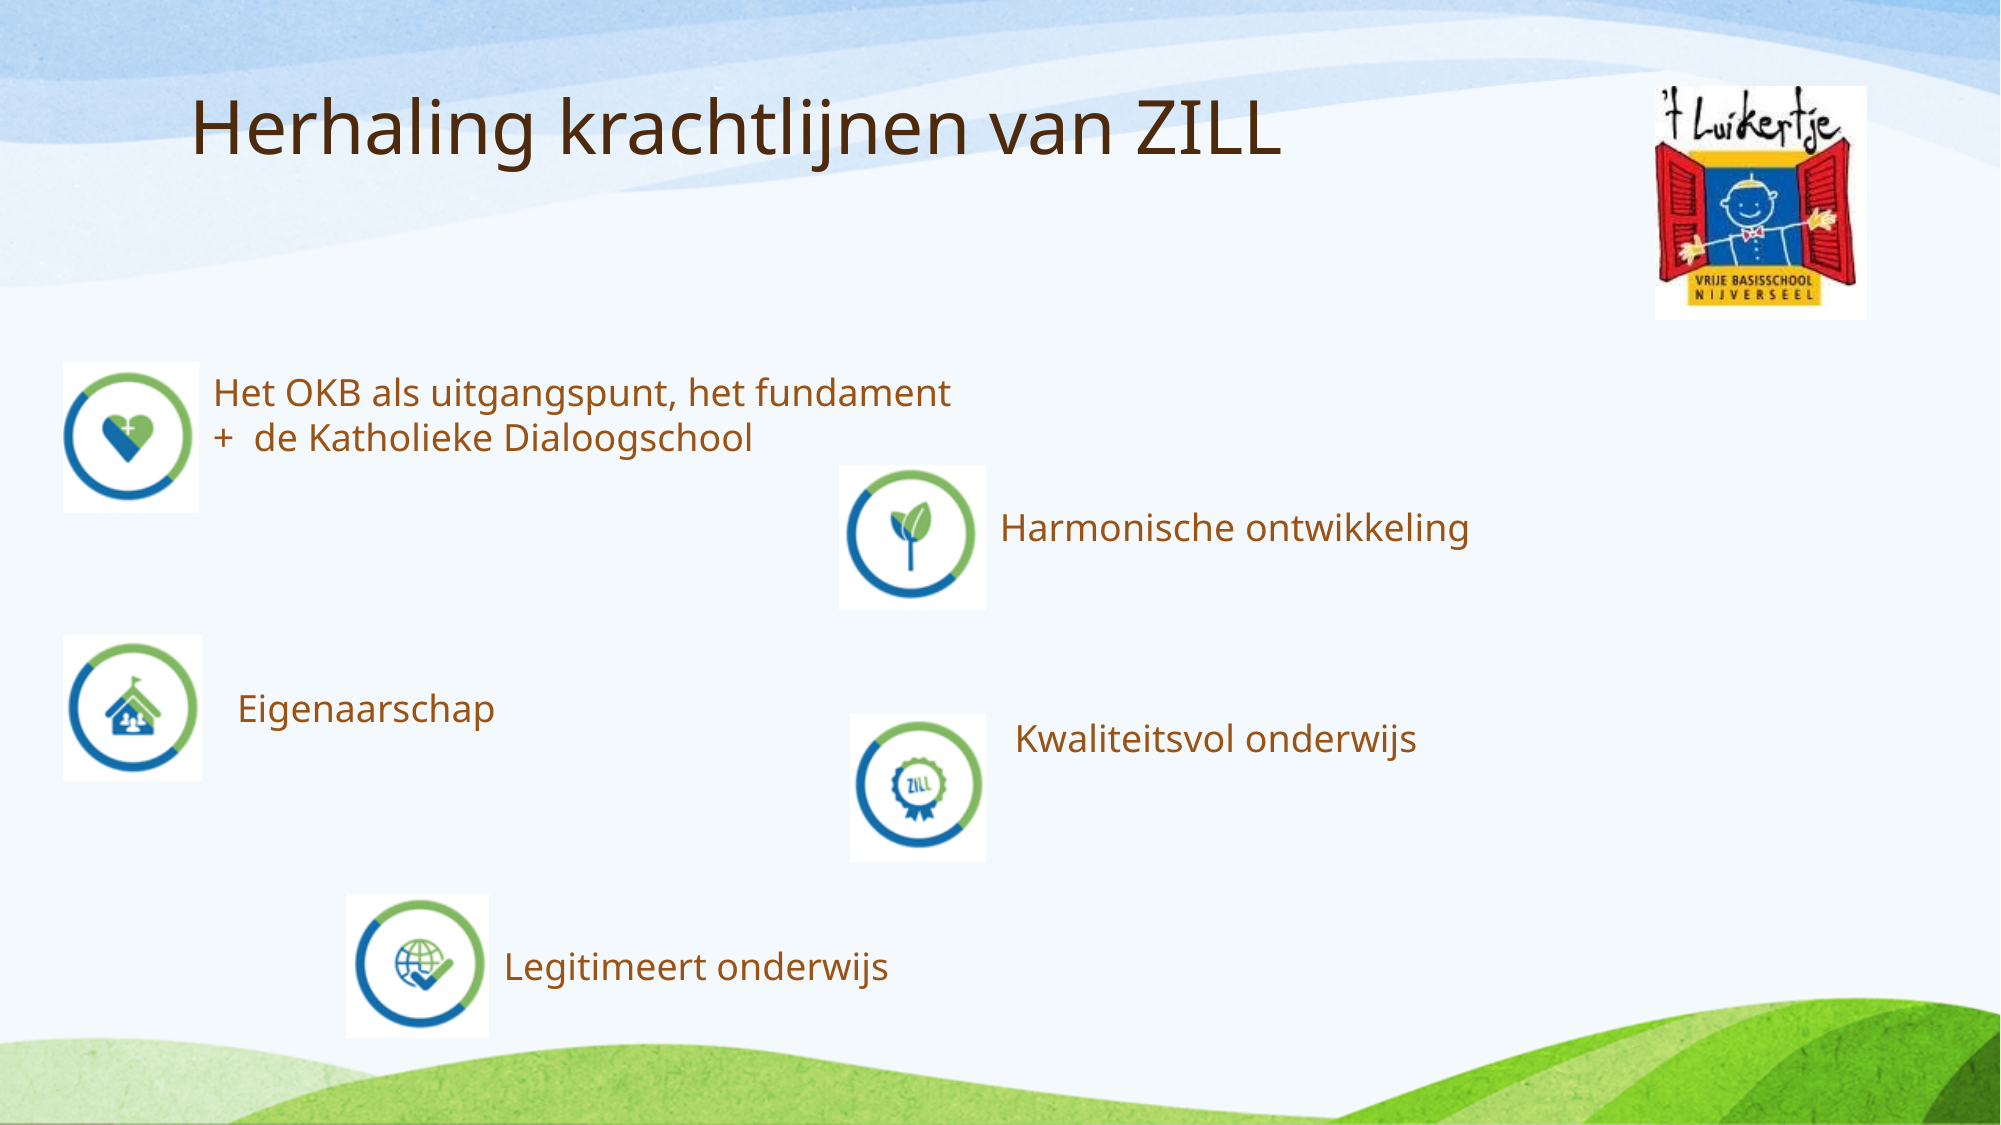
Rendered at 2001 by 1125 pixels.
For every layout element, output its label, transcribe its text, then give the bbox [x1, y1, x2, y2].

picture [0, 0, 2001, 1125]
text_box Kwaliteitsvol onderwijs [999, 708, 1519, 768]
text_box Eigenaarschap [222, 677, 641, 738]
text_box Harmonische ontwikkeling [986, 496, 1519, 556]
text_box Legitimeert onderwijs [489, 935, 986, 996]
title Herhaling krachtlijnen van ZILL [174, 79, 1947, 269]
text_box Het OKB als uitgangspunt, het fundament + de Katholieke Dialoogschool [198, 361, 986, 466]
